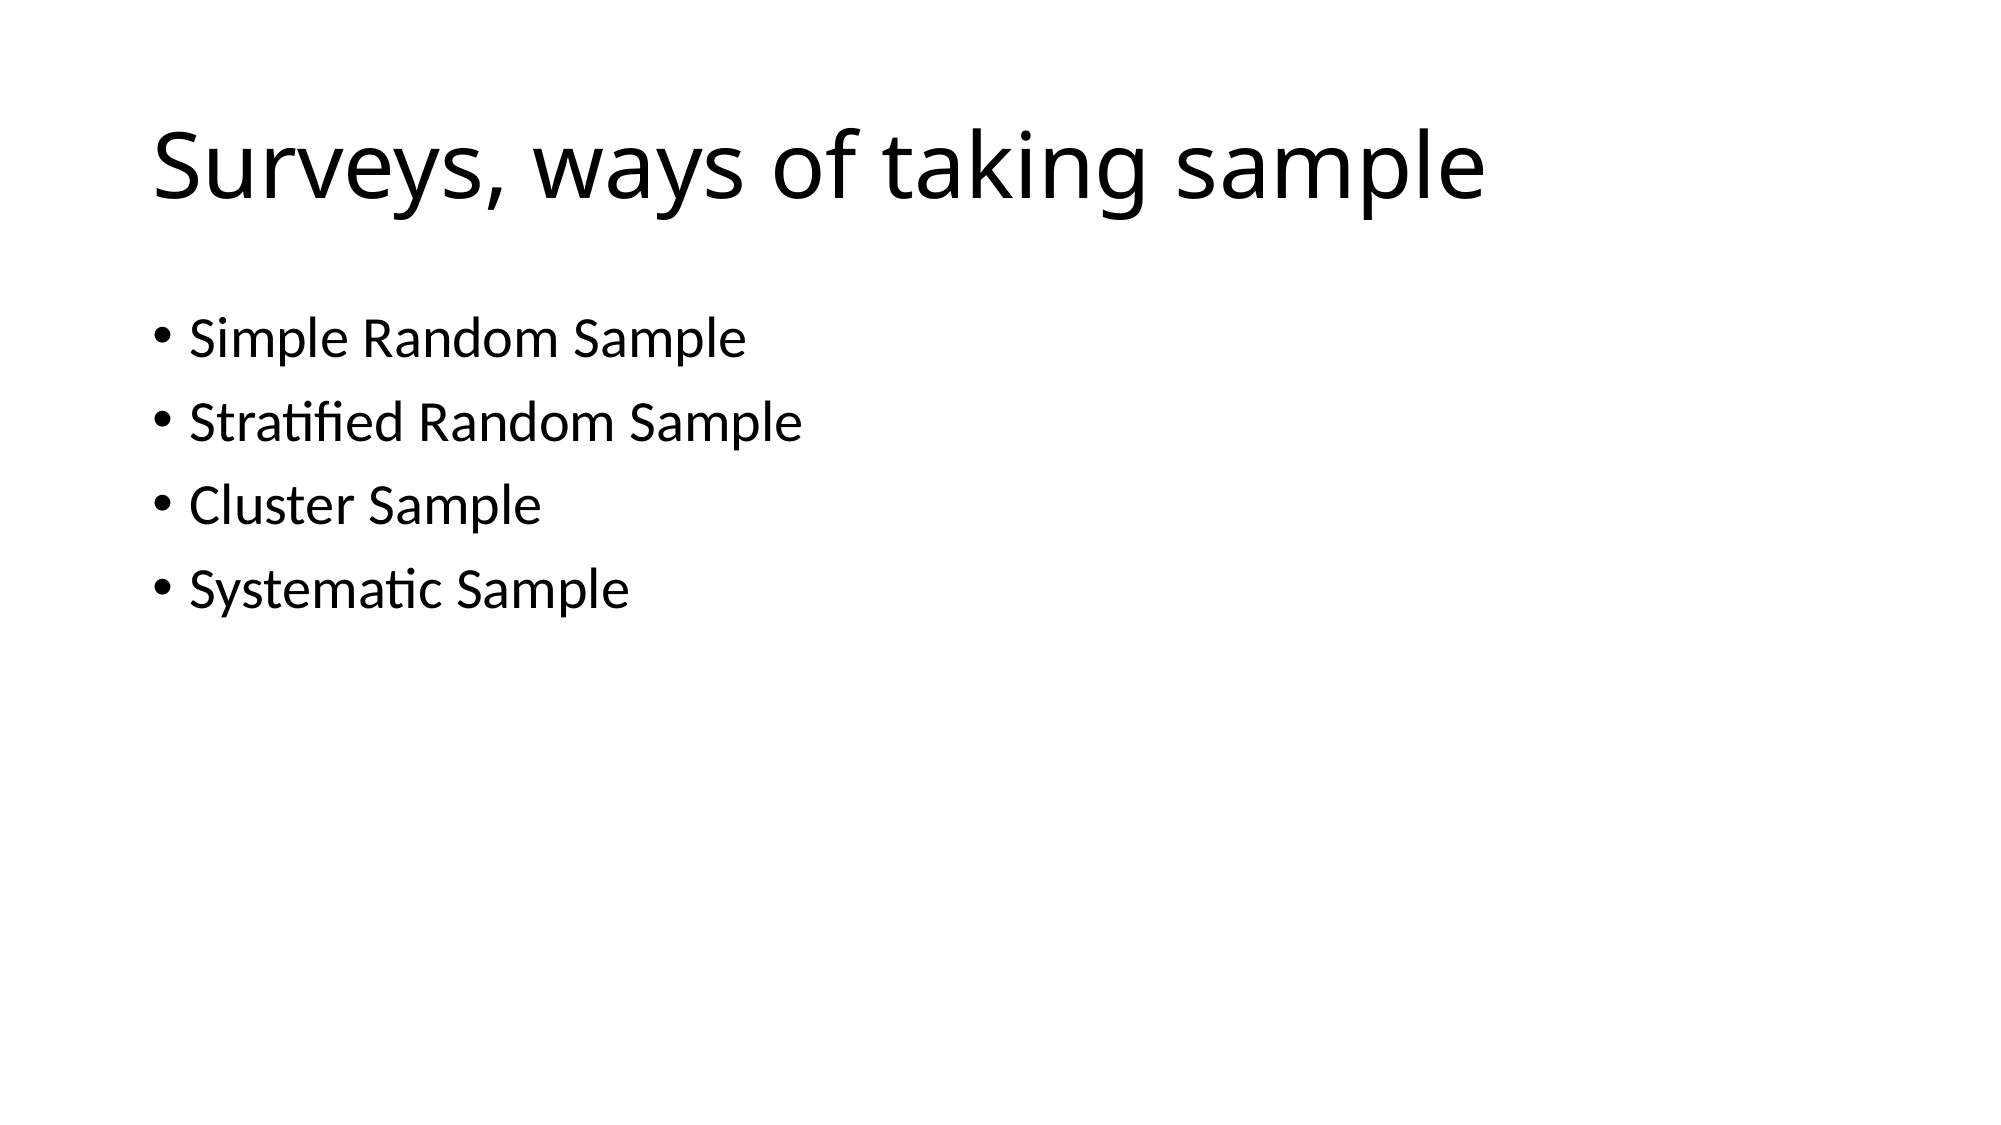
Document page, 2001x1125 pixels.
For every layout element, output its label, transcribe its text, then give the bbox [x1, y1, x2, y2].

list Simple Random Sample Stratified Random Sample Cluster Sample Systematic Sample [137, 299, 1863, 1014]
title Surveys, ways of taking sample [137, 59, 1863, 278]
